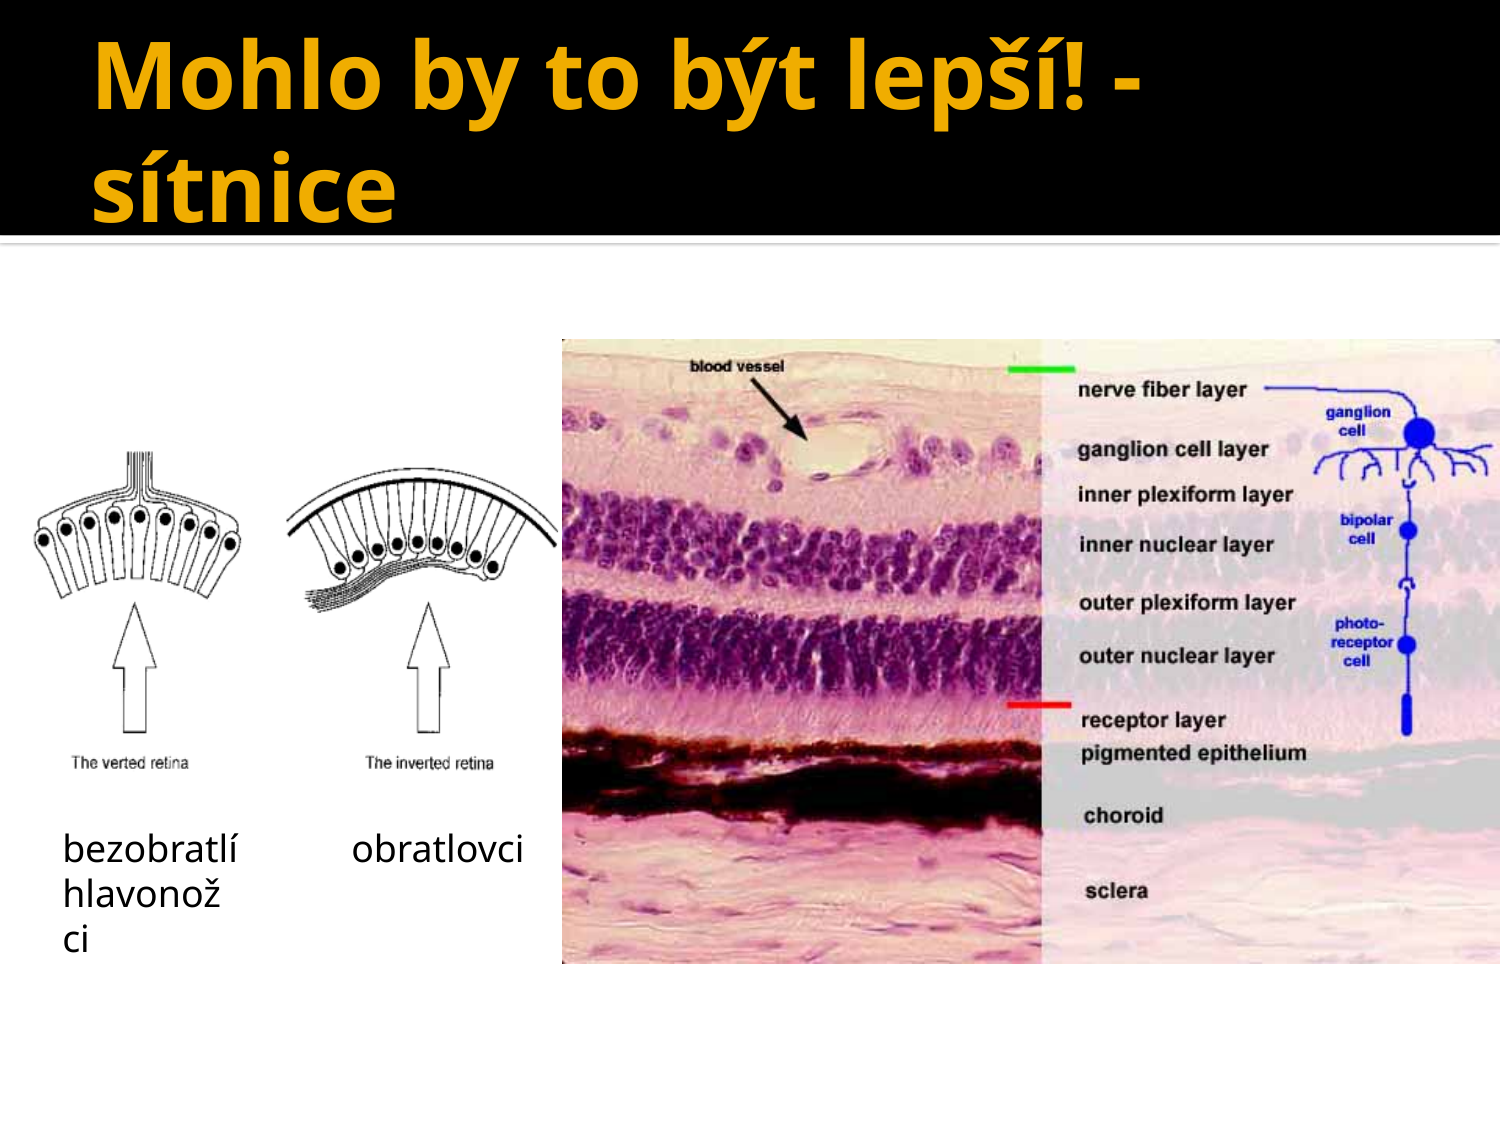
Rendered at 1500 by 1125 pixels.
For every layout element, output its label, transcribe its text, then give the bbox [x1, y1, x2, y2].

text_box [25, 427, 556, 925]
title Mohlo by to být lepší! - sítnice [75, 25, 1425, 231]
picture [562, 339, 1500, 964]
